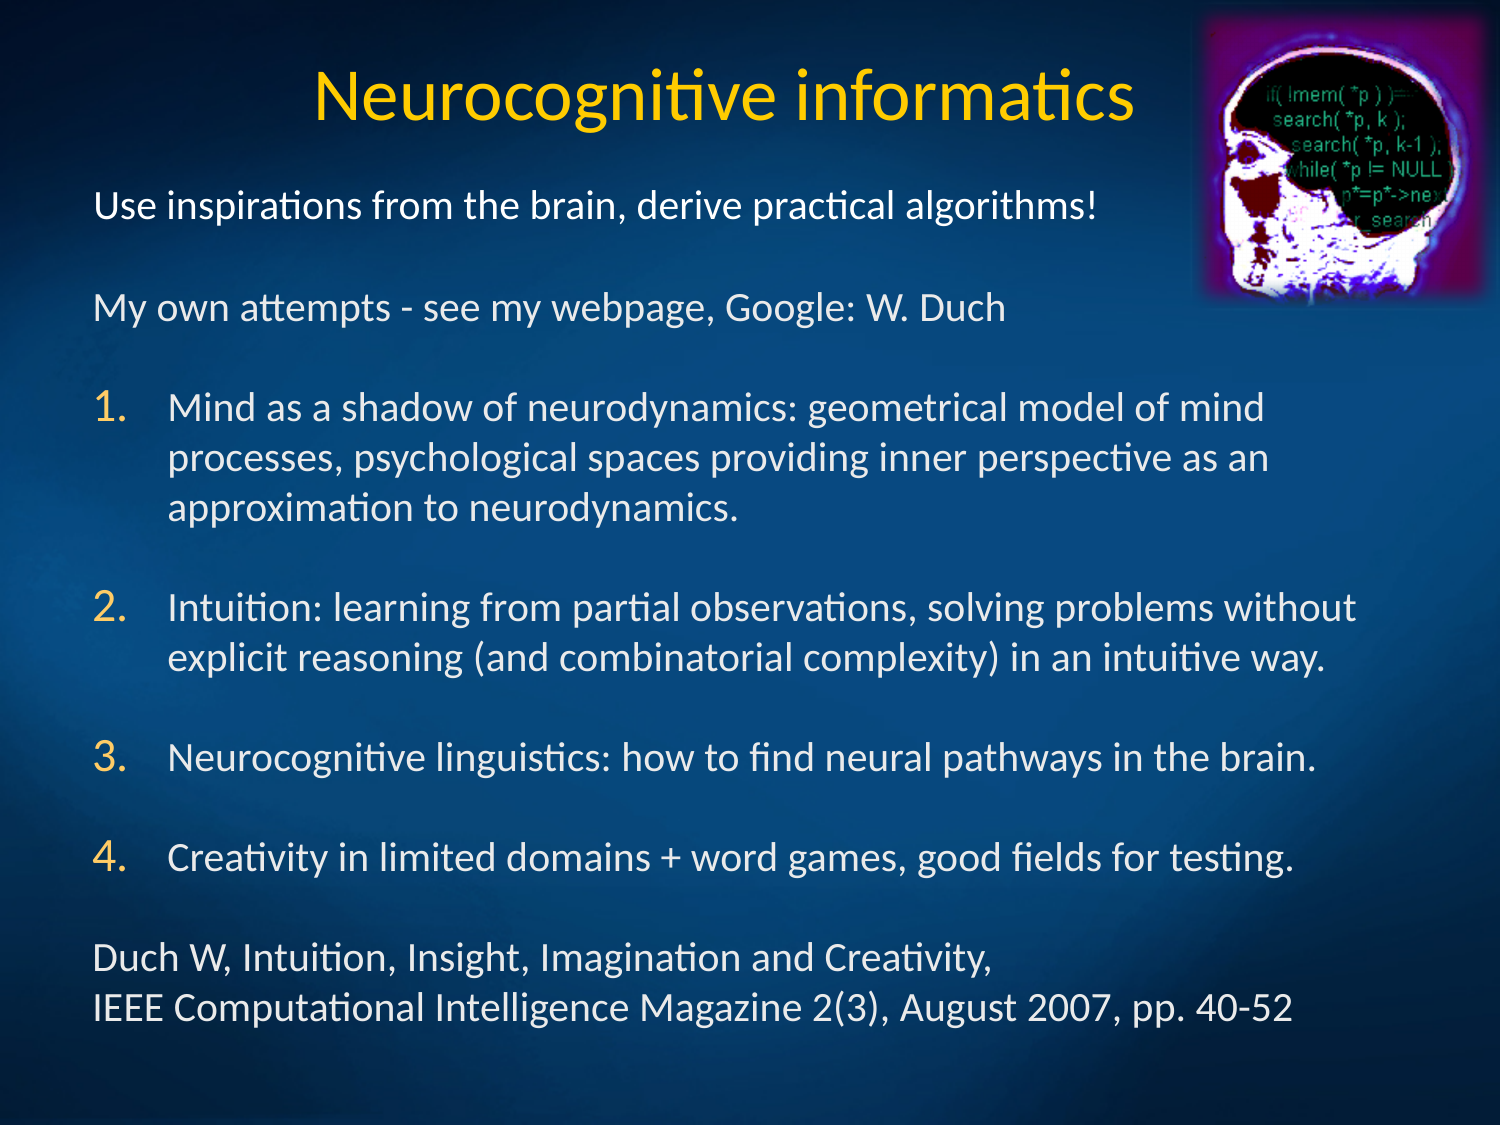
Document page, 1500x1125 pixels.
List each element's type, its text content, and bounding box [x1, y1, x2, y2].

title Neurocognitive informatics [87, 24, 1182, 156]
list Use inspirations from the brain, derive practical algorithms! [78, 170, 1182, 247]
picture [0, 0, 1500, 1125]
text_box My own attempts - see my webpage, Google: W. Duch Mind as a shadow of neurodynamics: geometrical model of mind processes, psychological spaces providing inner perspective as an approximation to neurodynamics. Intuition: learning from partial observations, solving problems without explicit reasoning (and combinatorial complexity) in an intuitive way. Neurocognitive linguistics: how to find neural pathways in the brain. Creativity in limited domains + word games, good fields for testing. Duch W, Intuition, Insight, Imagination and Creativity, IEEE Computational Intelligence Magazine 2(3), August 2007, pp. 40-52 [77, 272, 1448, 1034]
